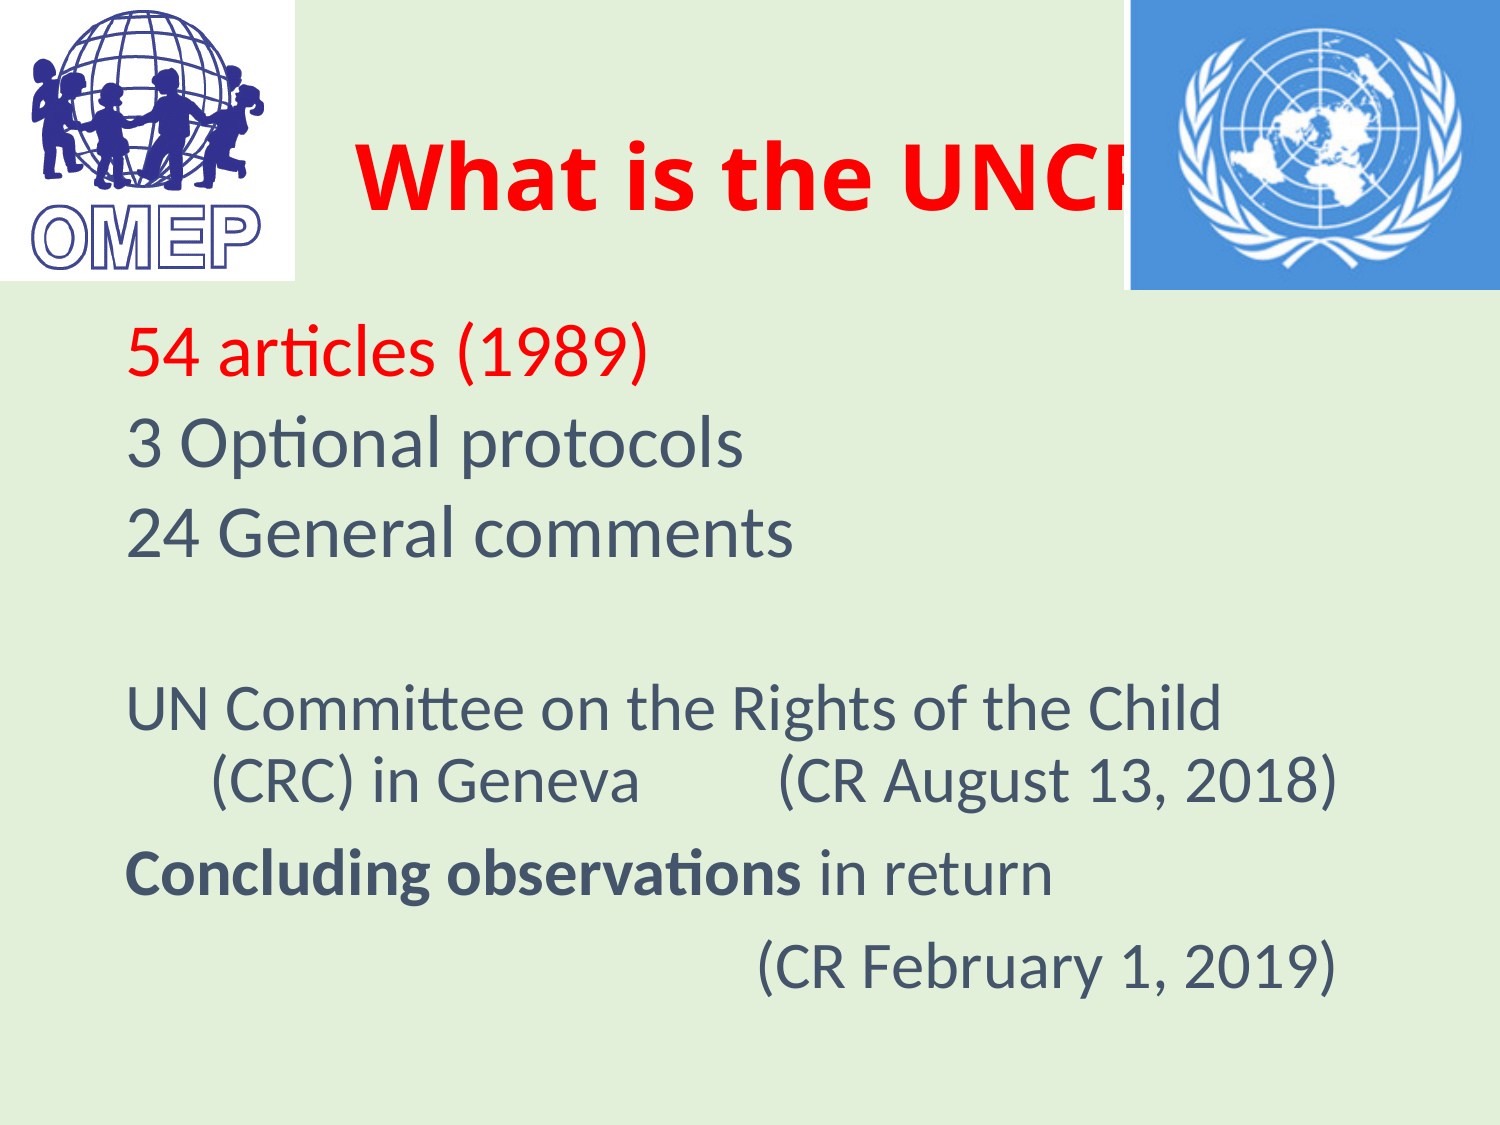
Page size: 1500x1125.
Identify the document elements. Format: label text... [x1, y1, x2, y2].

picture [0, 0, 295, 281]
title What is the UNCRC? [340, 72, 1124, 290]
picture [1124, 0, 1500, 290]
list 54 articles (1989) 3 Optional protocols 24 General comments UN Committee on the Rights of the Child (CRC) in Geneva (CR August 13, 2018) Concluding observations in return (CR February 1, 2019) [110, 303, 1373, 1018]
